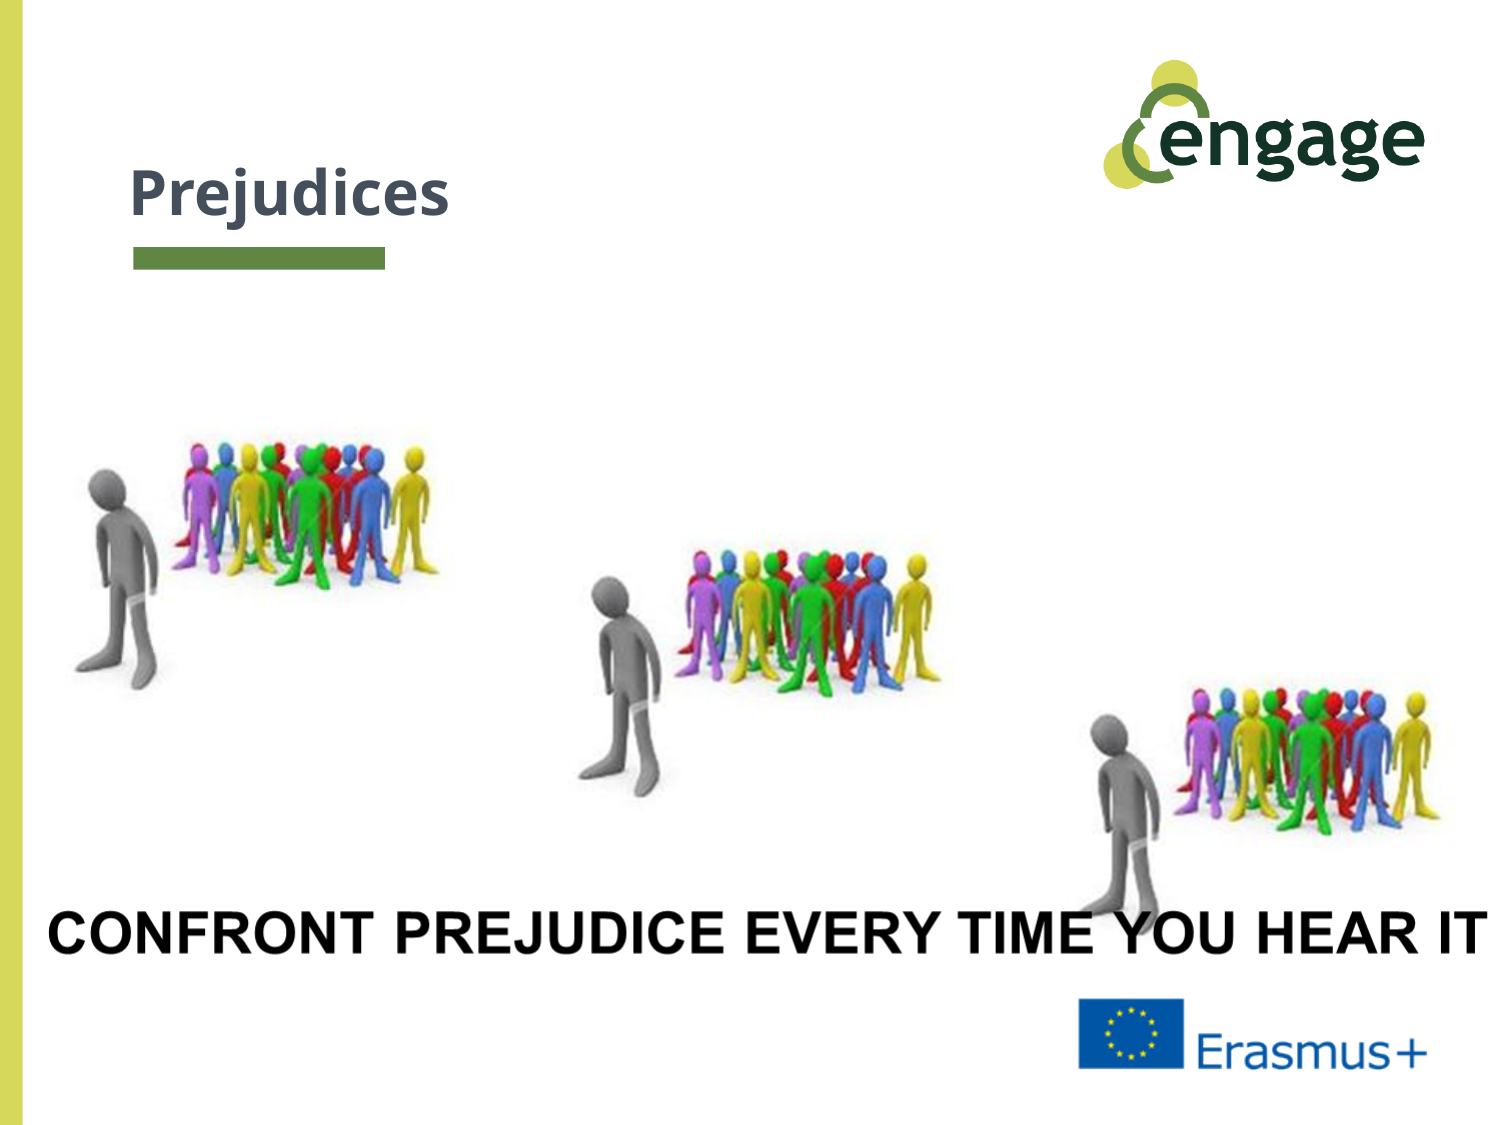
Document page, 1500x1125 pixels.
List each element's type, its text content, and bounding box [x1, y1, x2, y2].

picture [1081, 37, 1448, 212]
title Prejudices [113, 39, 1068, 243]
picture [10, 646, 1500, 1090]
picture [28, 402, 459, 731]
picture [531, 509, 961, 838]
